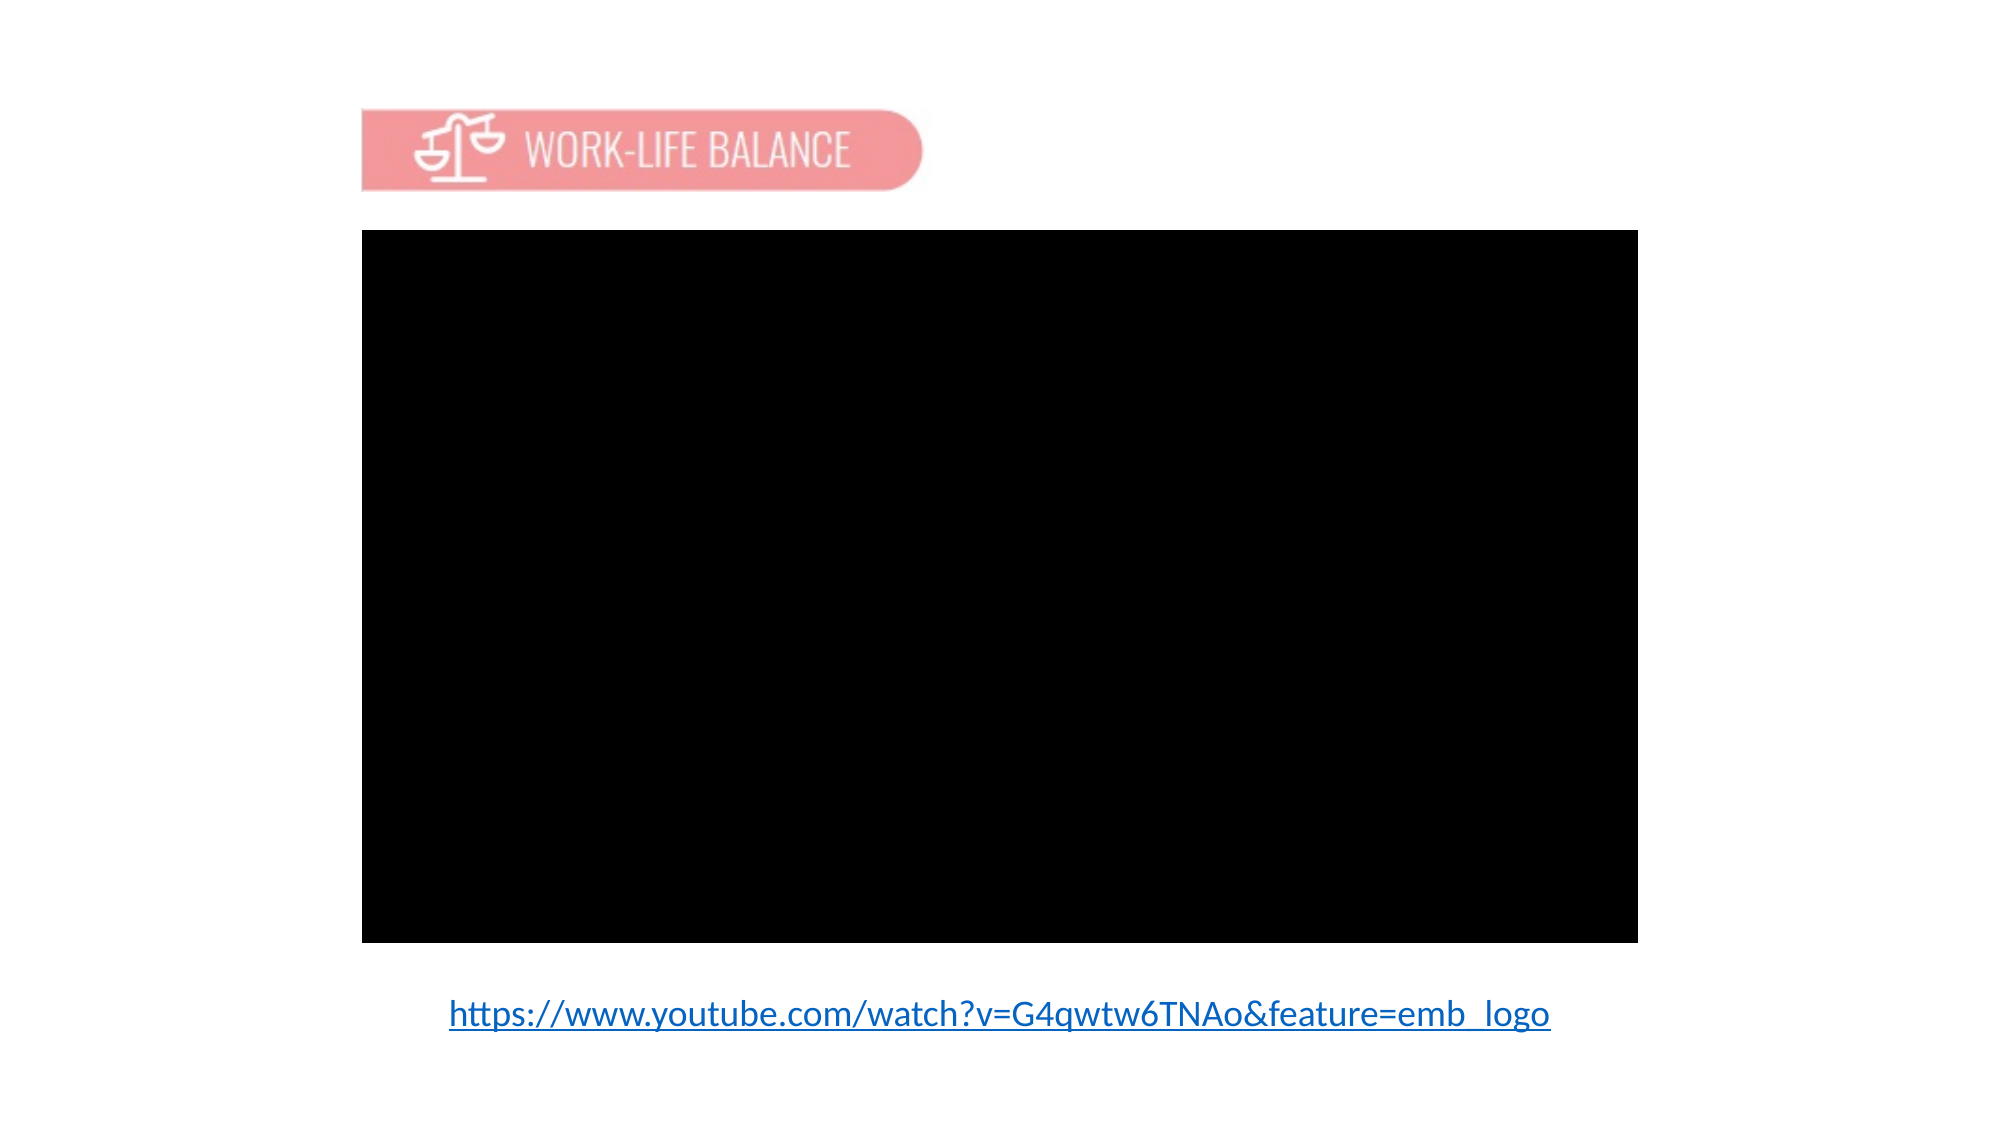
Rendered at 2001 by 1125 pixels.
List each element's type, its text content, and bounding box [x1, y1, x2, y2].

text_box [361, 229, 1639, 944]
text_box https://www.youtube.com/watch?v=G4qwtw6TNAo&feature=emb_logo [388, 981, 1611, 1042]
picture [361, 108, 936, 192]
